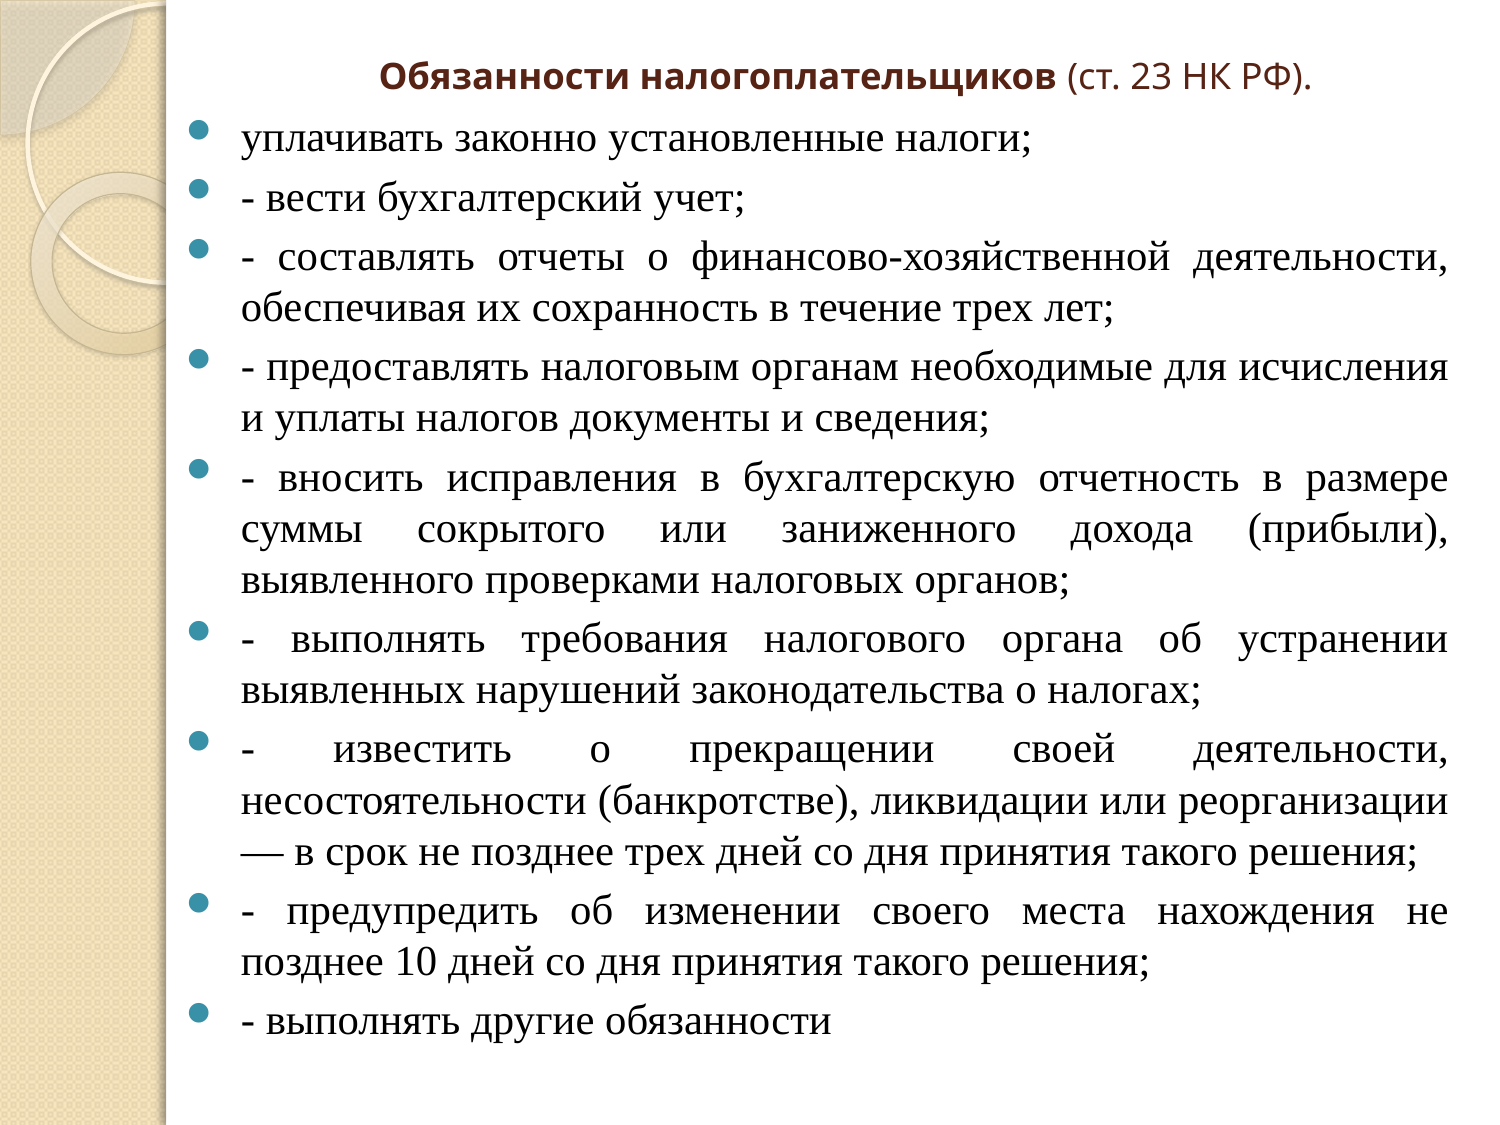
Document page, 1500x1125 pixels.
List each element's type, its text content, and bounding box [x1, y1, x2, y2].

title Обязанности налогоплательщиков (ст. 23 НК РФ). [235, 45, 1466, 101]
list уплачивать законно установленные налоги; - вести бухгалтерский учет; - составлять отчеты о финансово-хозяйственной деятельности, обеспечивая их сохранность в течение трех лет; - предоставлять налоговым органам необходимые для исчисления и уплаты налогов документы и сведения; - вносить исправления в бухгалтерскую отчетность в размере суммы сокрытого или заниженного дохода (прибыли), выявленного проверками налоговых органов; - выполнять требования налогового органа об устранении выявленных нарушений законодательства о налогах; - известить о прекращении своей деятельности, несостоятельности (банкротстве), ликвидации или реорганизации — в срок не позднее трех дней со дня принятия такого решения; - предупредить об изменении своего места нахождения не позднее 10 дней со дня принятия такого решения; - выполнять другие обязанности [171, 101, 1466, 1094]
